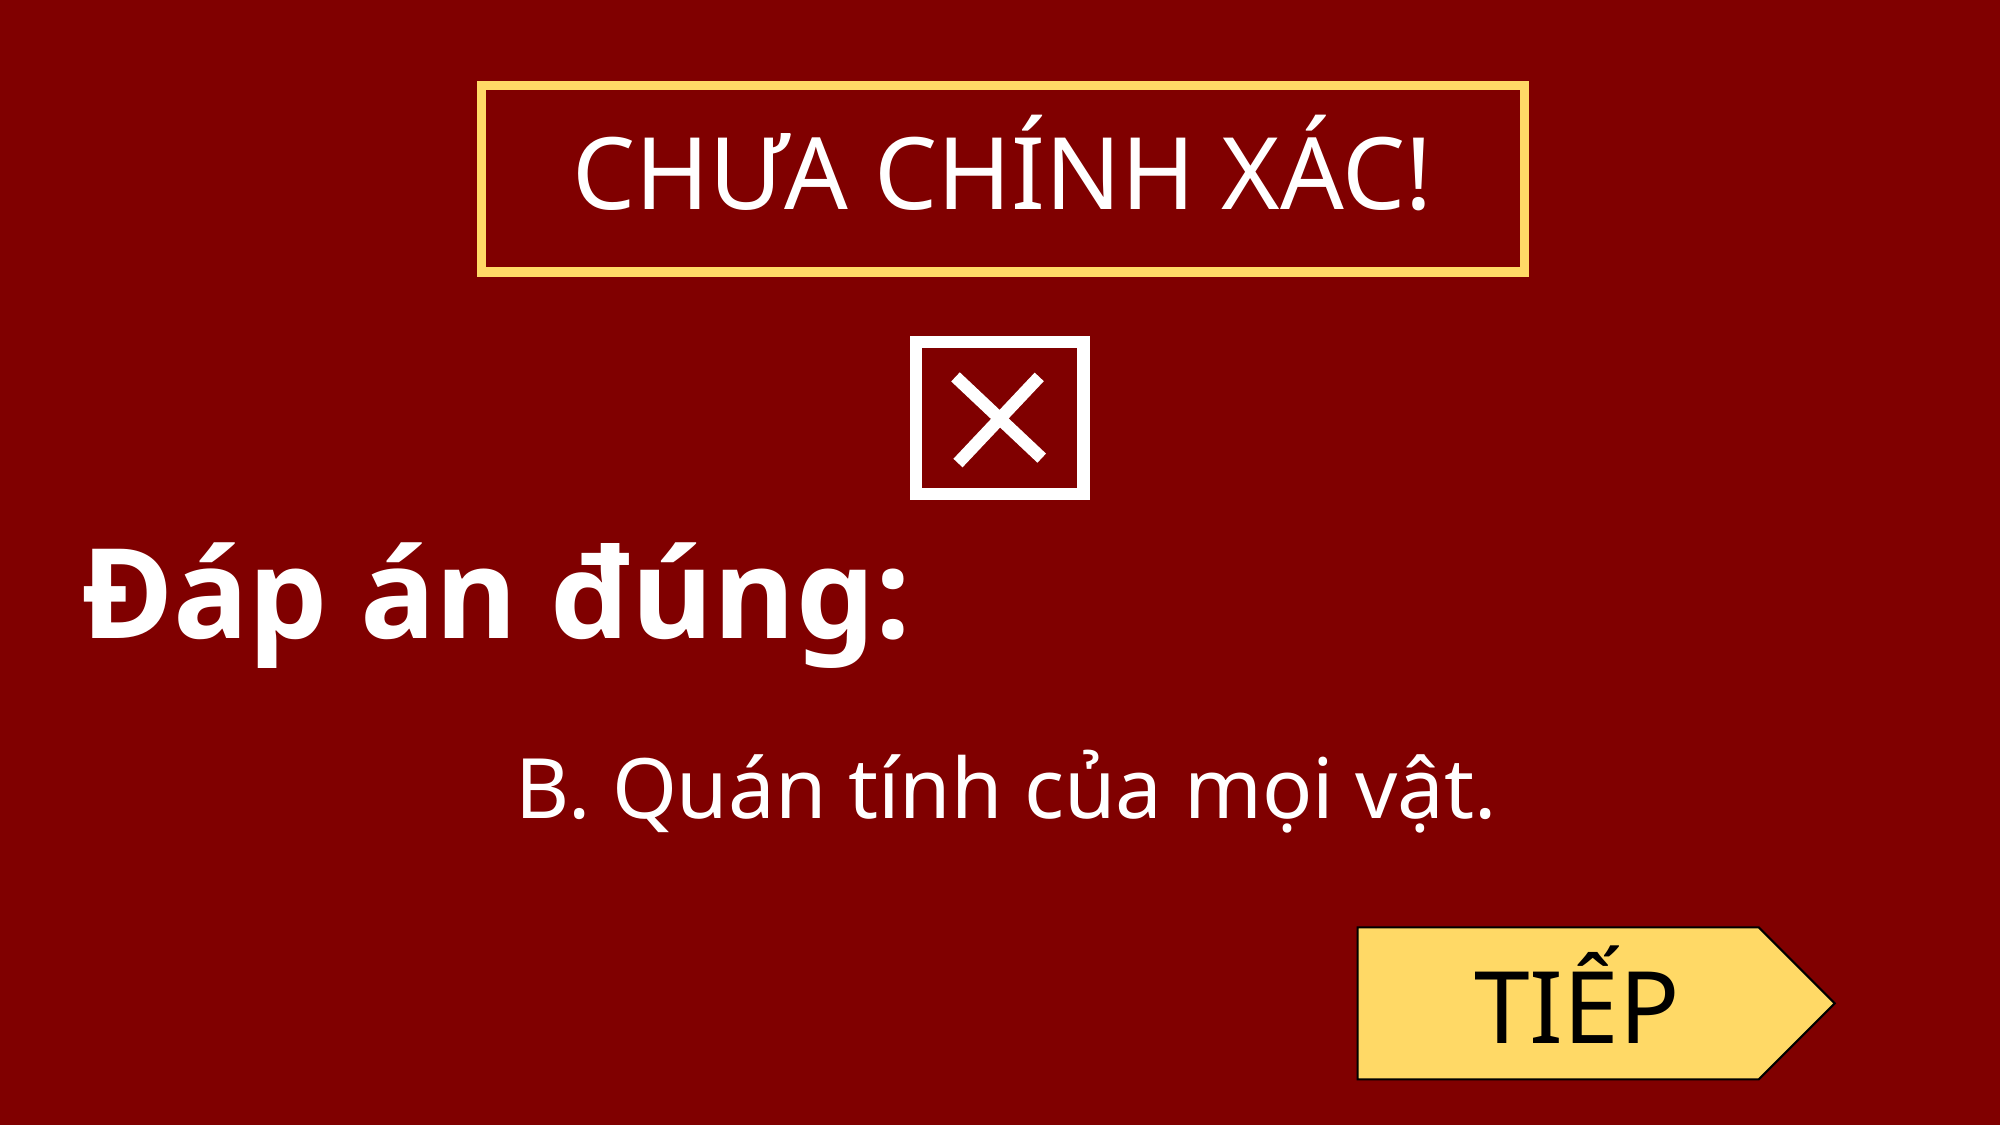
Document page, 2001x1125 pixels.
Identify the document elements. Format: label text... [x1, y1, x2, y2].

text_box B. Quán tính của mọi vật. [170, 727, 1842, 843]
text_box Đáp án đúng: [66, 505, 959, 671]
text_box TIẾP [1356, 926, 1837, 1081]
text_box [481, 85, 1525, 273]
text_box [916, 341, 1084, 494]
